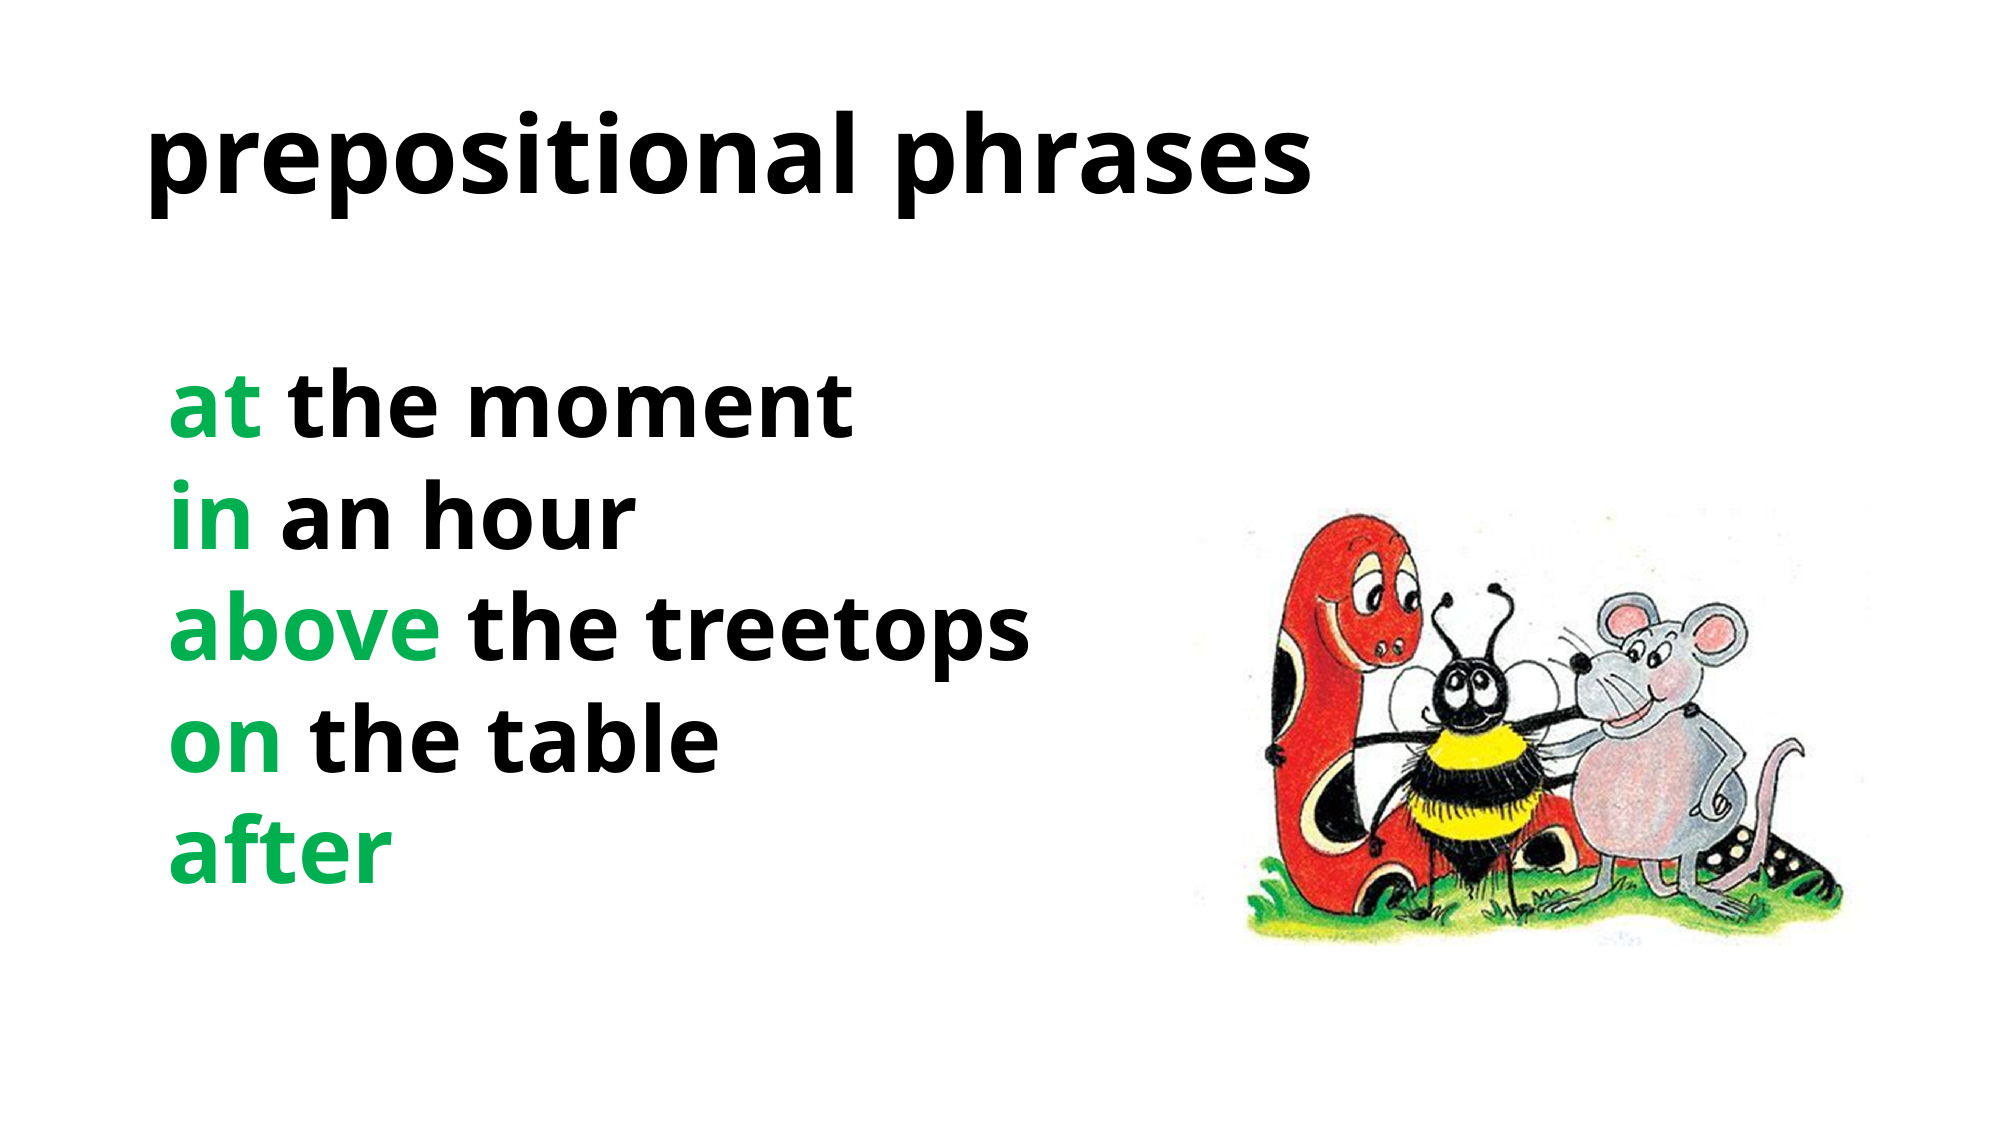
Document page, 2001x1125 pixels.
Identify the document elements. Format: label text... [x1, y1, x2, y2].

picture [1193, 508, 1871, 946]
text_box prepositional phrases at the moment in an hour above the treetops on the table after [129, 92, 1961, 911]
